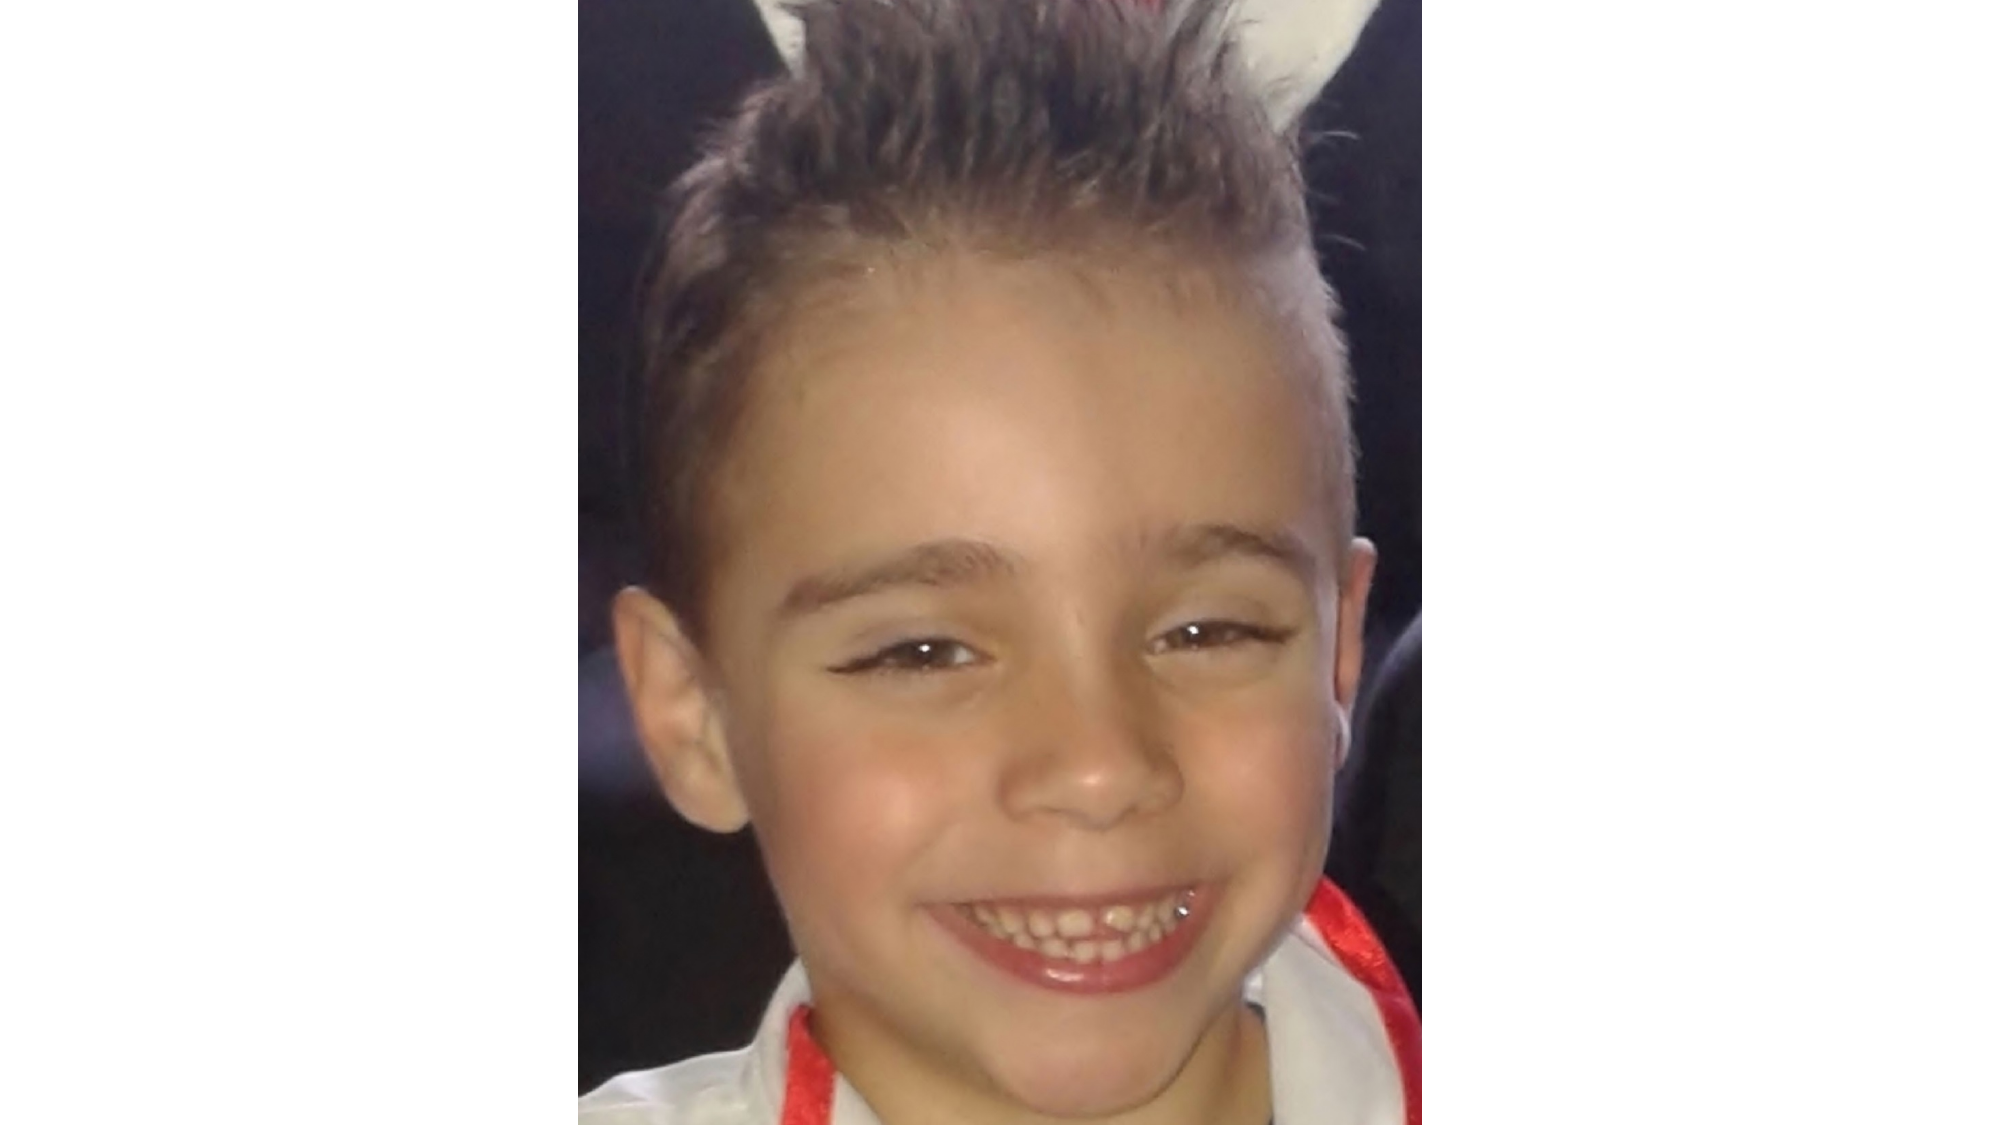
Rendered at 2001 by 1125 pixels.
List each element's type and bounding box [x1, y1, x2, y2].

picture [578, 0, 1422, 1125]
